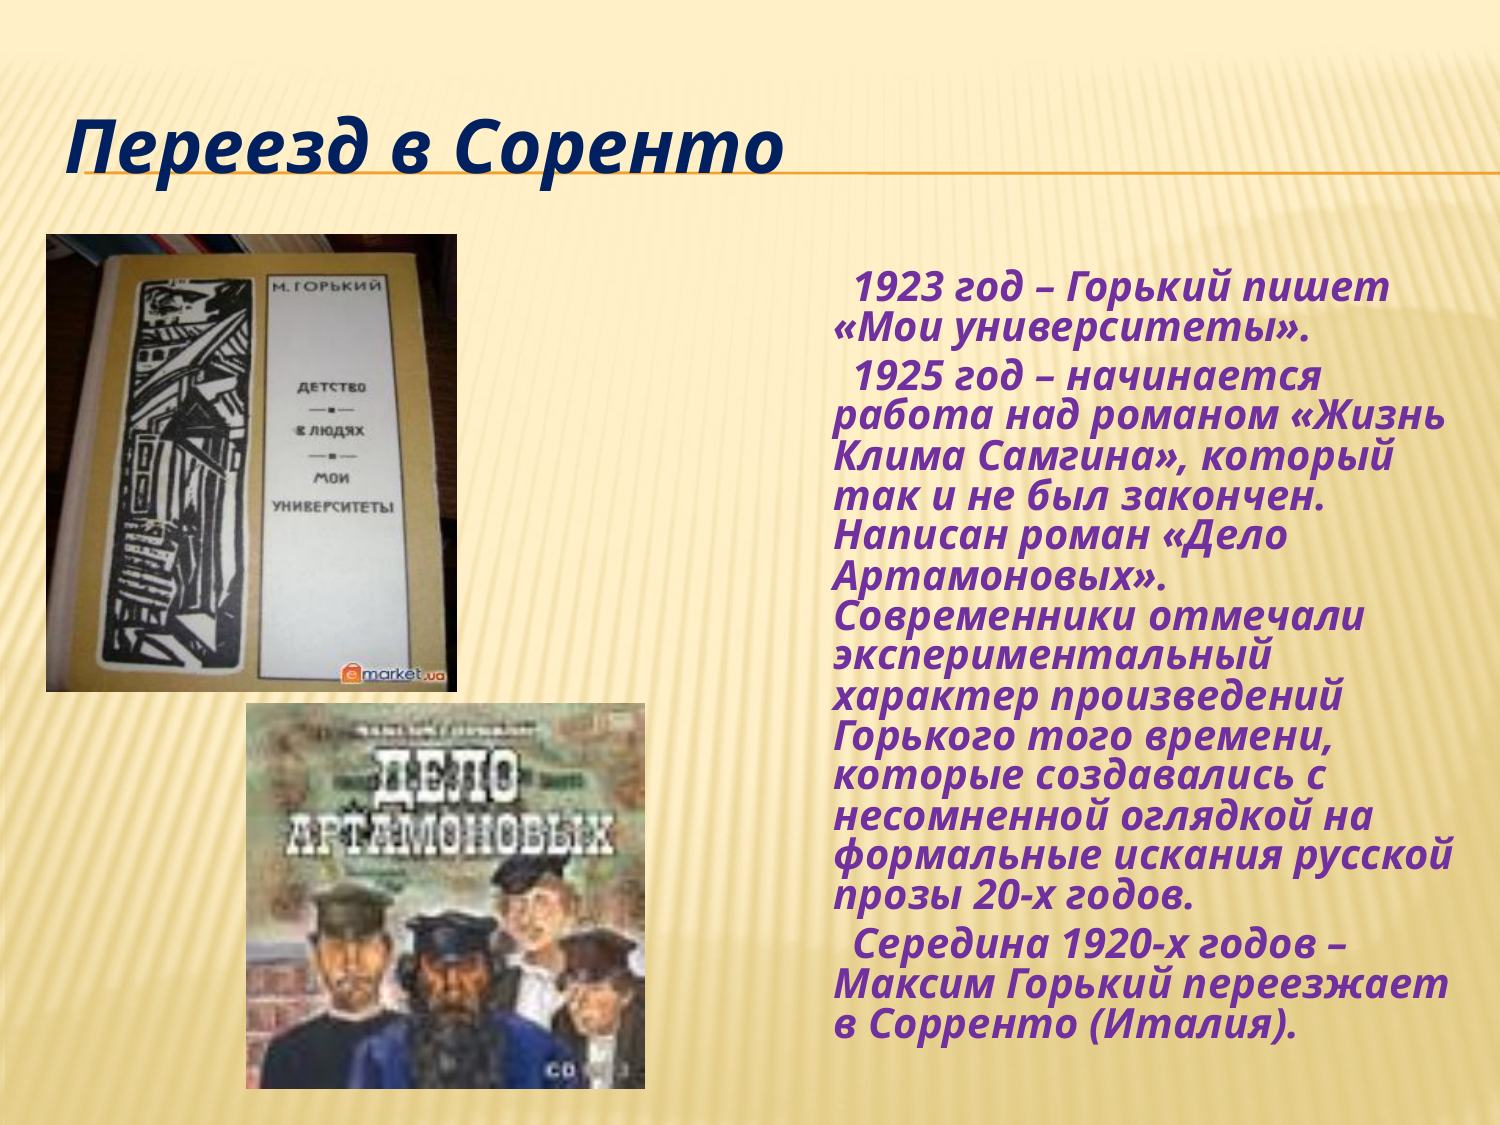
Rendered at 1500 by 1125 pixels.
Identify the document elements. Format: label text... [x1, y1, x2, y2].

title Переезд в Соренто [49, 75, 1475, 213]
picture [245, 702, 645, 1089]
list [46, 234, 457, 692]
list 1923 год – Горький пишет «Мои университеты». 1925 год – начинается работа над романом «Жизнь Клима Самгина», который так и не был закончен. Написан роман «Дело Артамоновых». Современники отмечали экспериментальный характер произведений Горького того времени, которые создавались с несомненной оглядкой на формальные искания русской прозы 20-х годов. Середина 1920-х годов – Максим Горький переезжает в Сорренто (Италия). [762, 262, 1475, 1038]
